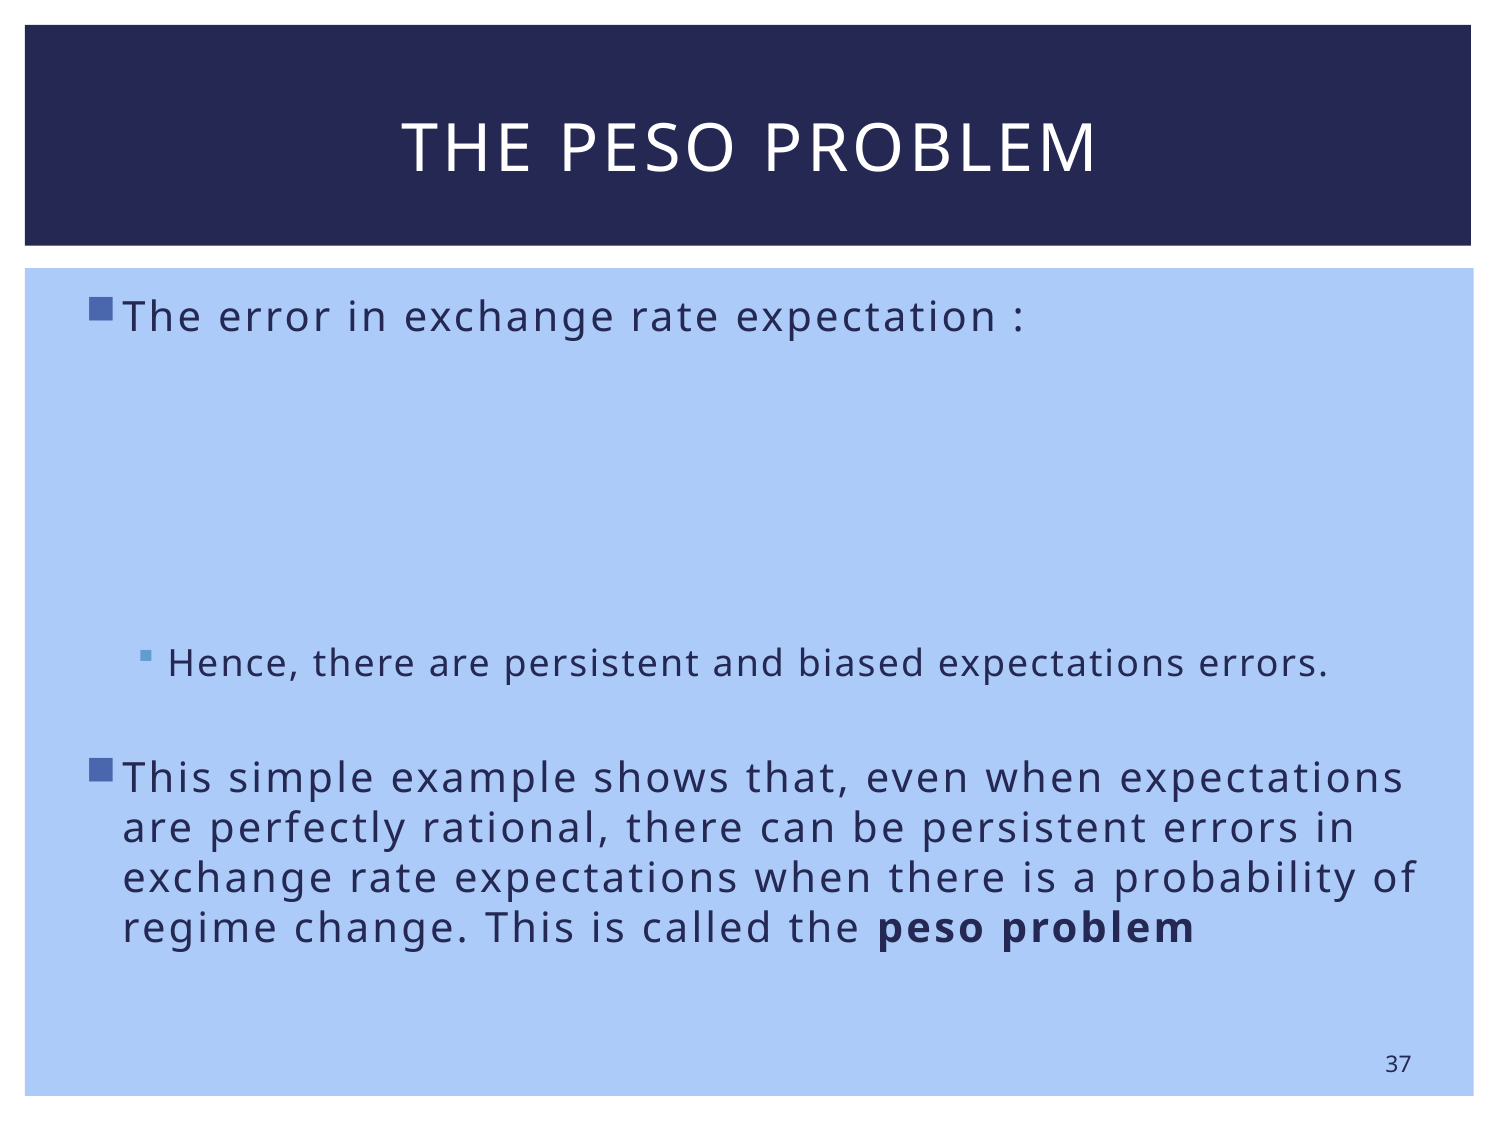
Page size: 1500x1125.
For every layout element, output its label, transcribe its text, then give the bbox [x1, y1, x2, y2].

slide_number 37 [1349, 1041, 1448, 1089]
title The Peso Problem [62, 58, 1438, 232]
